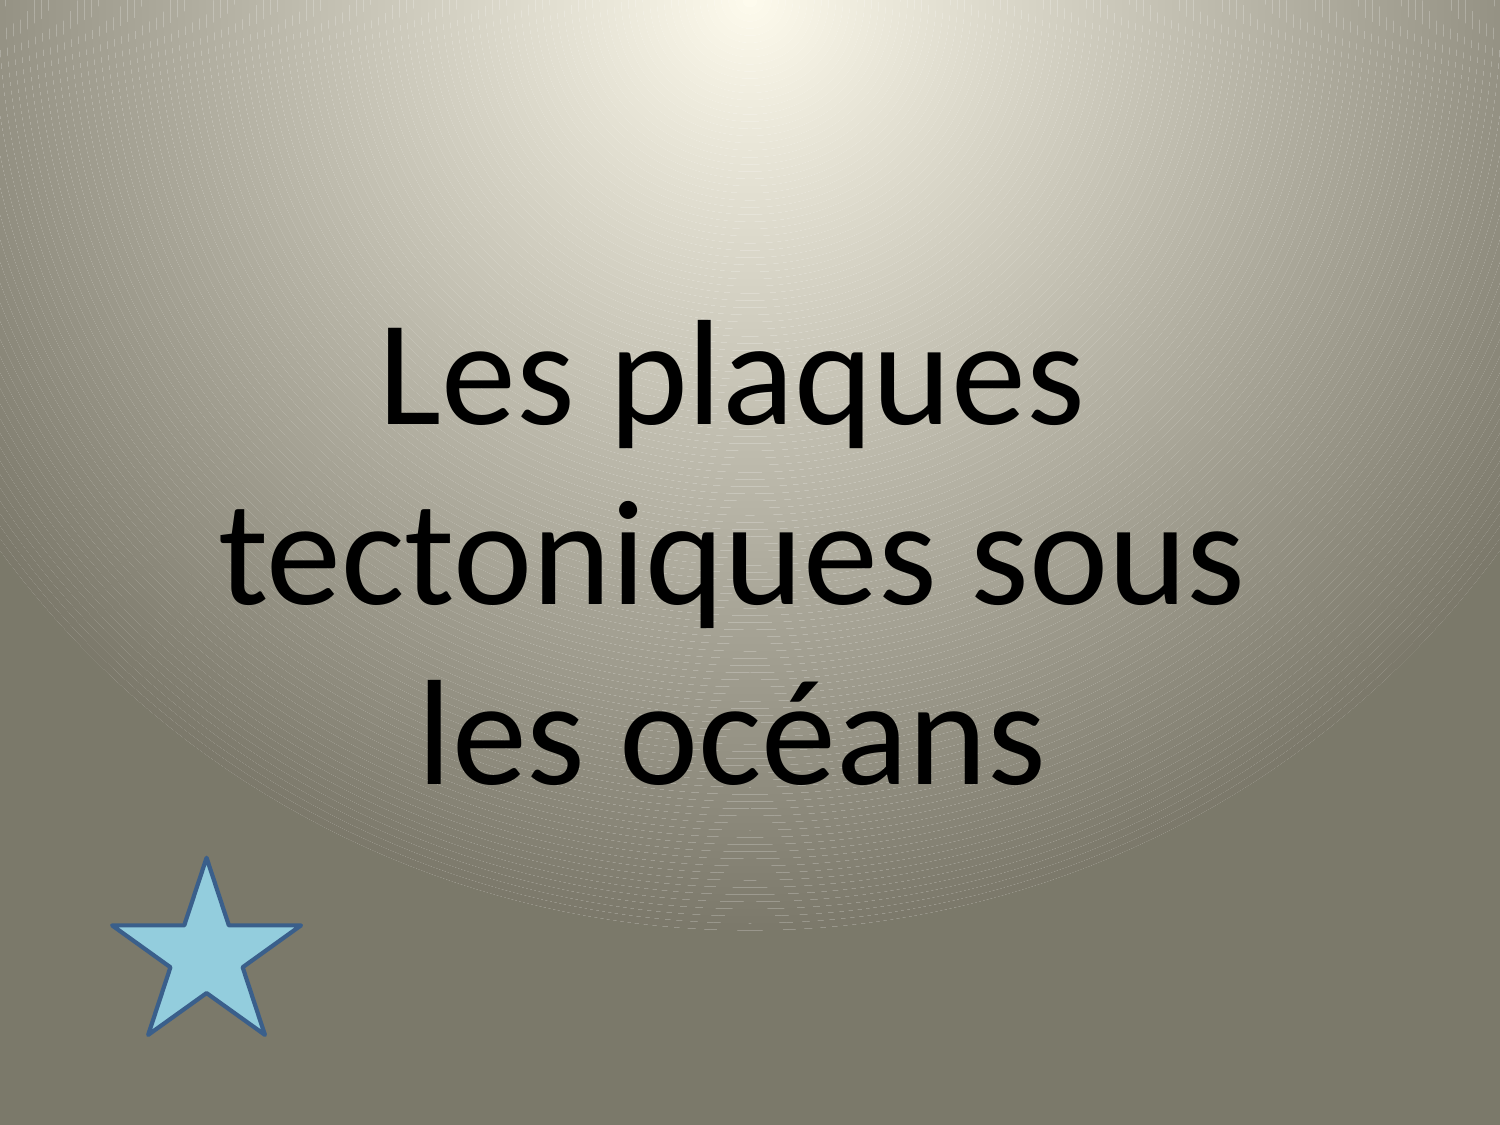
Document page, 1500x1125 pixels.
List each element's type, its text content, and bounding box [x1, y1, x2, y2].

text_box Les plaques tectoniques sous les océans [135, 267, 1329, 822]
text_box [110, 855, 303, 1037]
